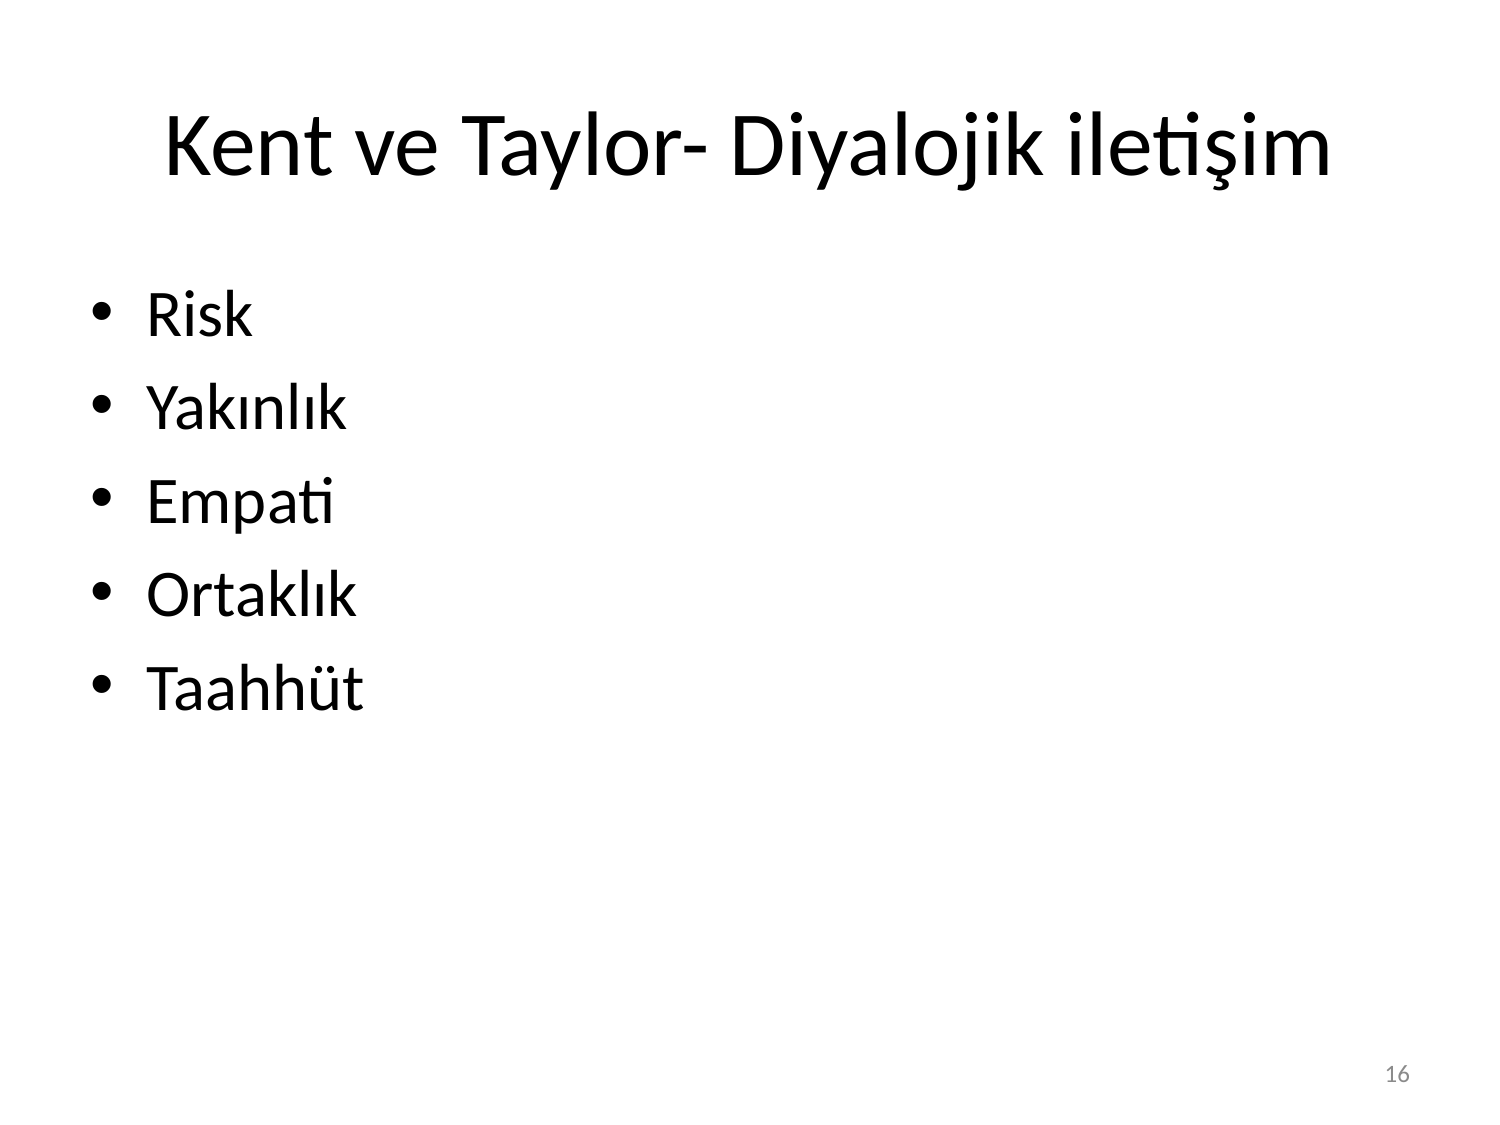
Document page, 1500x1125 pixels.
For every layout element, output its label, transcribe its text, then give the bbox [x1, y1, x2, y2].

title Kent ve Taylor- Diyalojik iletişim [75, 45, 1425, 233]
slide_number 16 [1074, 1042, 1425, 1103]
list Risk Yakınlık Empati Ortaklık Taahhüt [75, 262, 1425, 1005]
